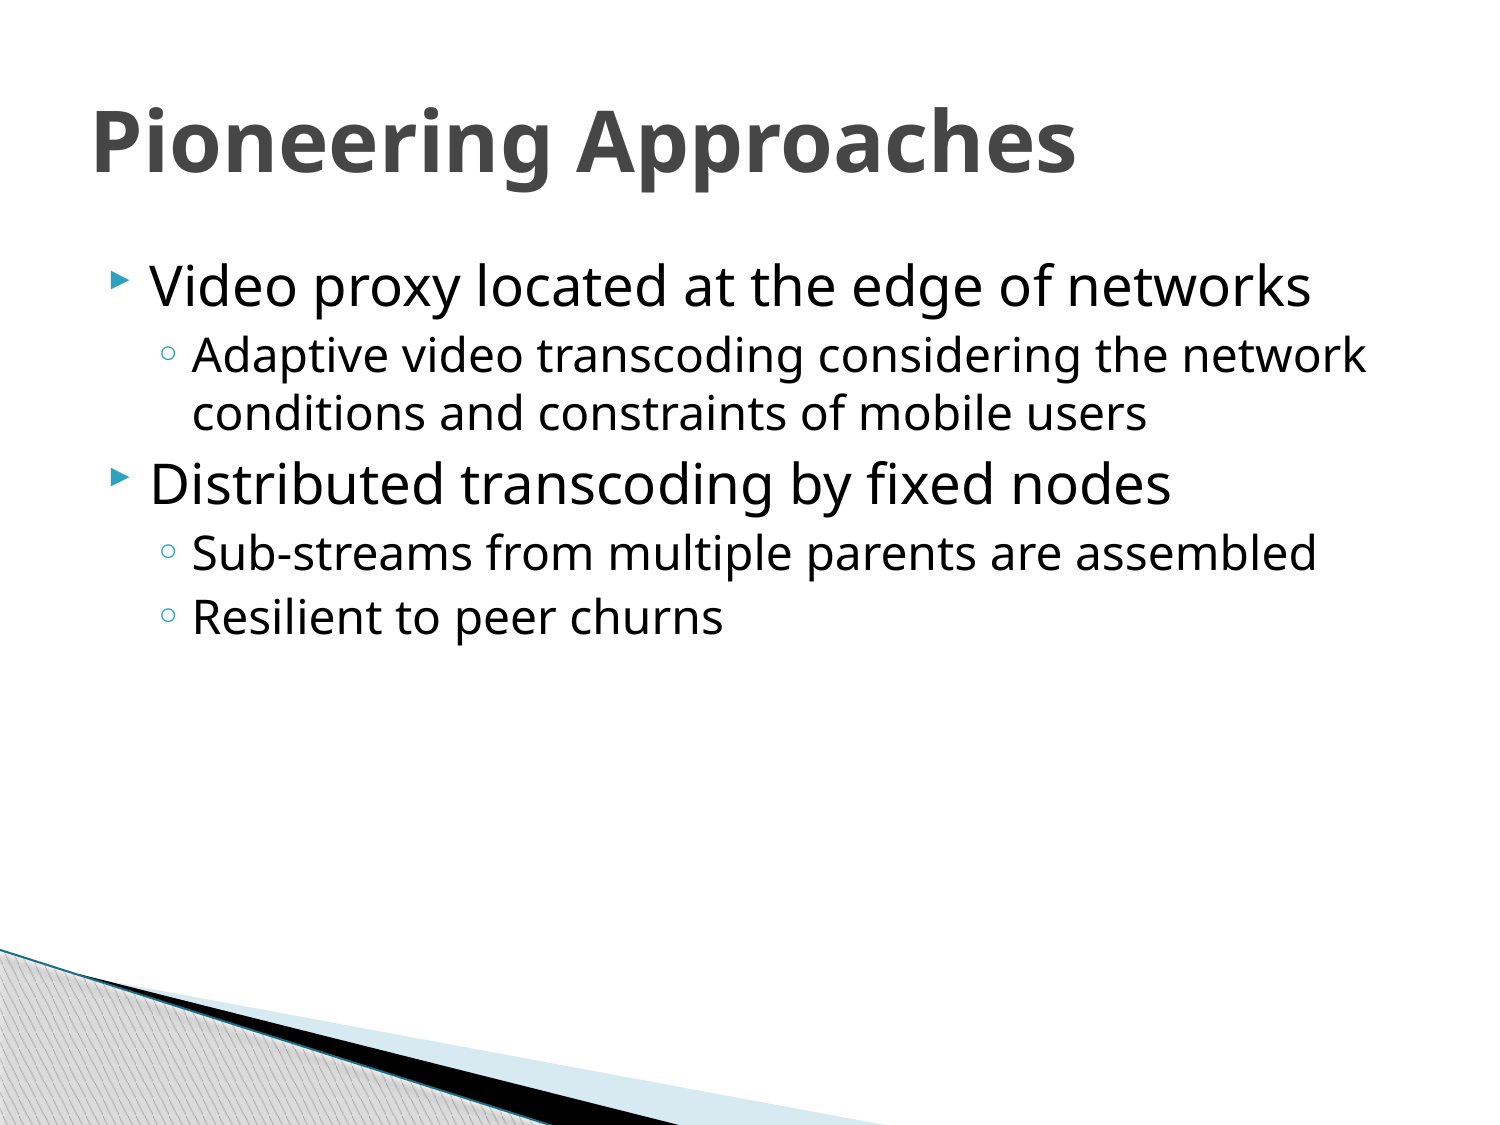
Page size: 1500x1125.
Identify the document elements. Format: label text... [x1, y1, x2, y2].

title Pioneering Approaches [75, 45, 1425, 233]
list Video proxy located at the edge of networks Adaptive video transcoding considering the network conditions and constraints of mobile users Distributed transcoding by fixed nodes Sub-streams from multiple parents are assembled Resilient to peer churns [75, 243, 1425, 850]
